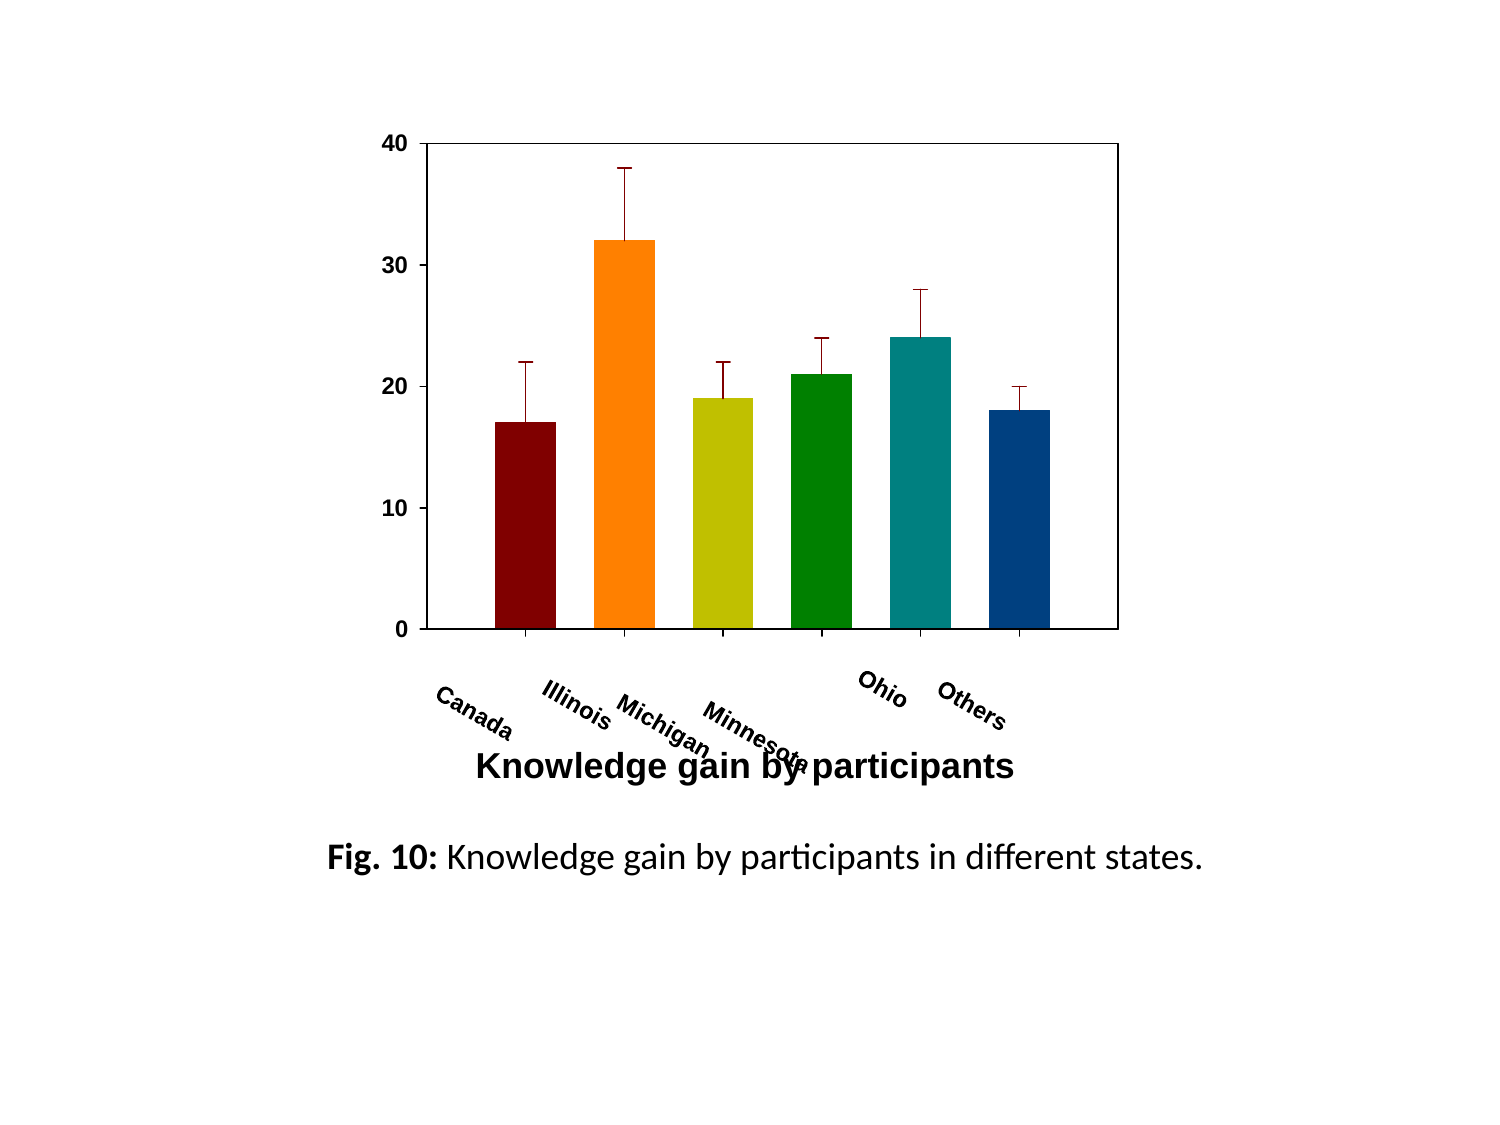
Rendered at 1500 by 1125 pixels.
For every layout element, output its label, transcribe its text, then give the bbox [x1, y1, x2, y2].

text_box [324, 87, 1148, 787]
text_box Fig. 10: Knowledge gain by participants in different states. [312, 824, 1238, 885]
